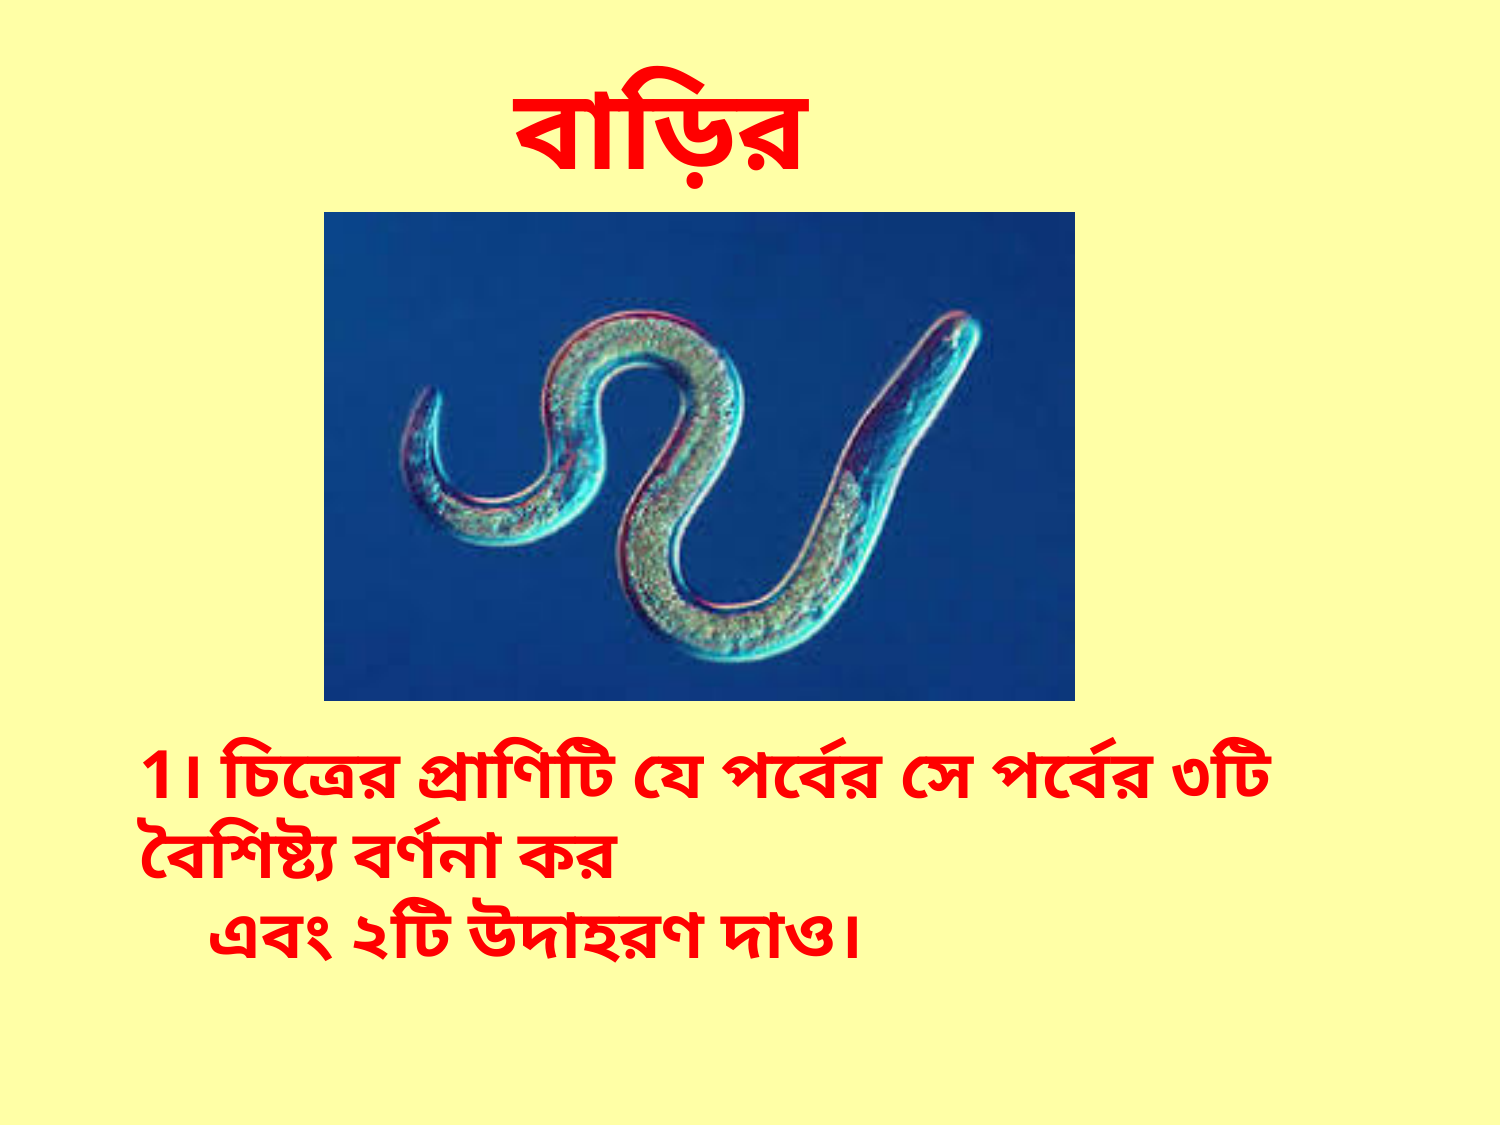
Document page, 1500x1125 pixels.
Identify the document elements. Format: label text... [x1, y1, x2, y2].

text_box বাড়ির কাজ [499, 49, 938, 210]
text_box 1। চিত্রের প্রাণিটি যে পর্বের সে পর্বের ৩টি বৈশিষ্ট্য বর্ণনা কর এবং ২টি উদাহরণ দাও। [124, 724, 1463, 1060]
picture [324, 212, 1076, 702]
